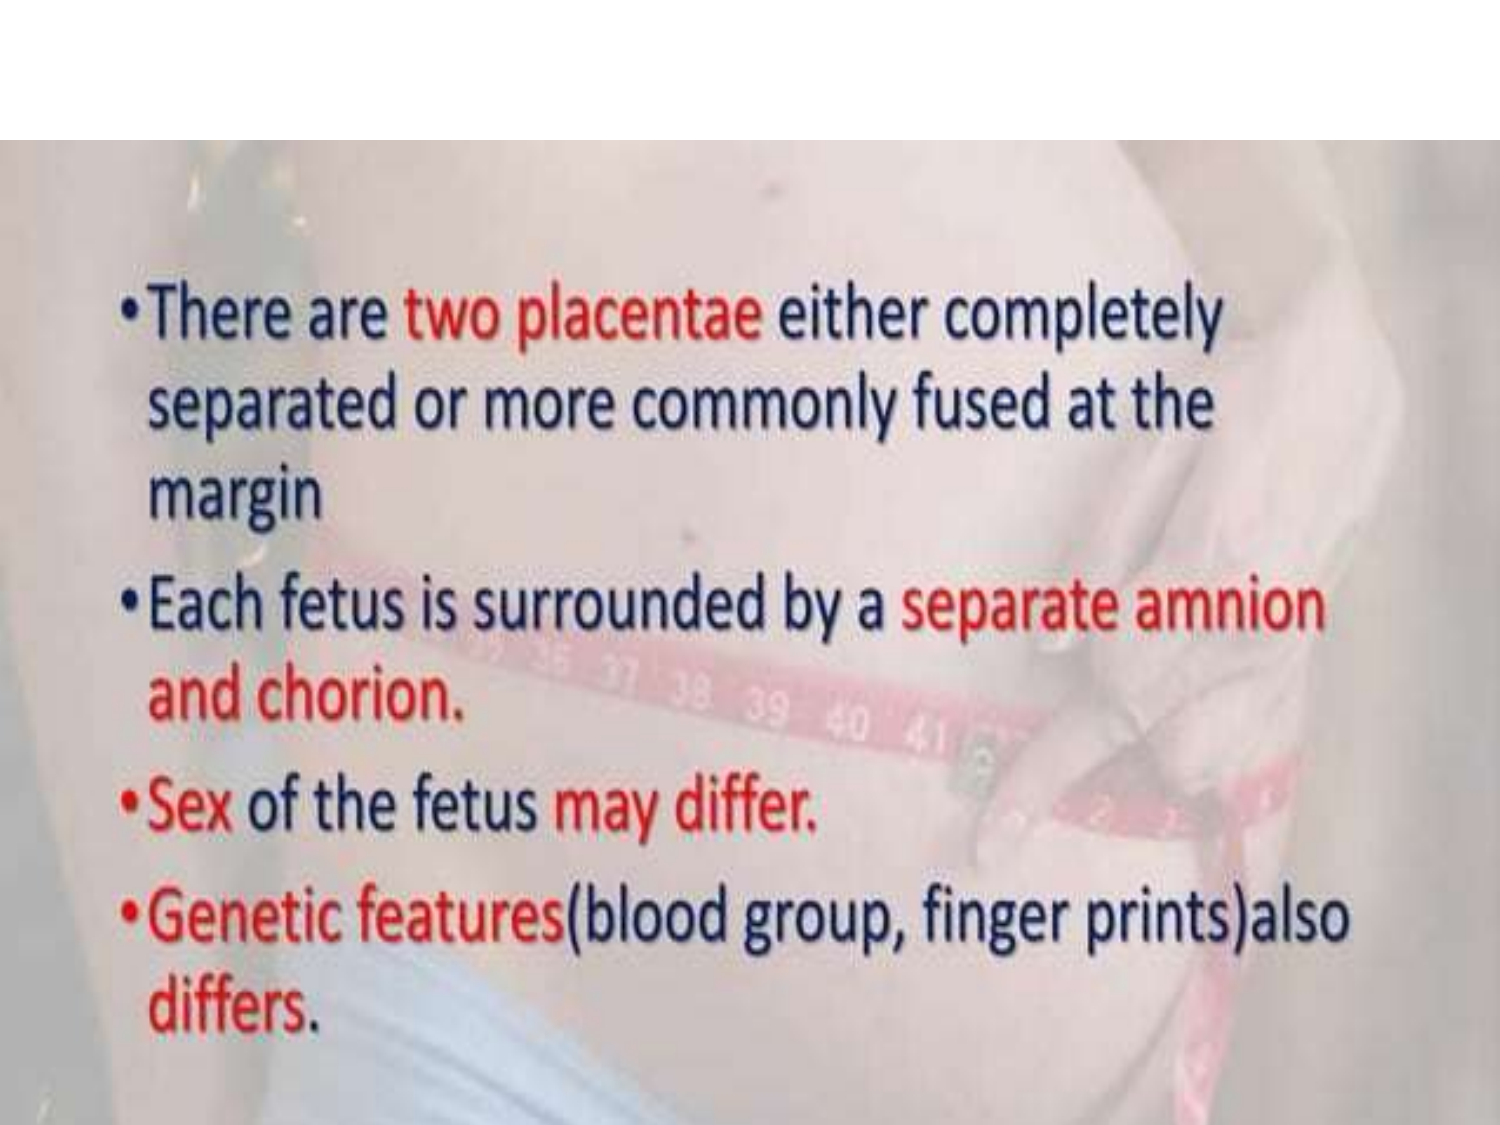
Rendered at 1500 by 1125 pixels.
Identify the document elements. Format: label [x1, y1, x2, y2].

picture [0, 139, 1500, 1125]
